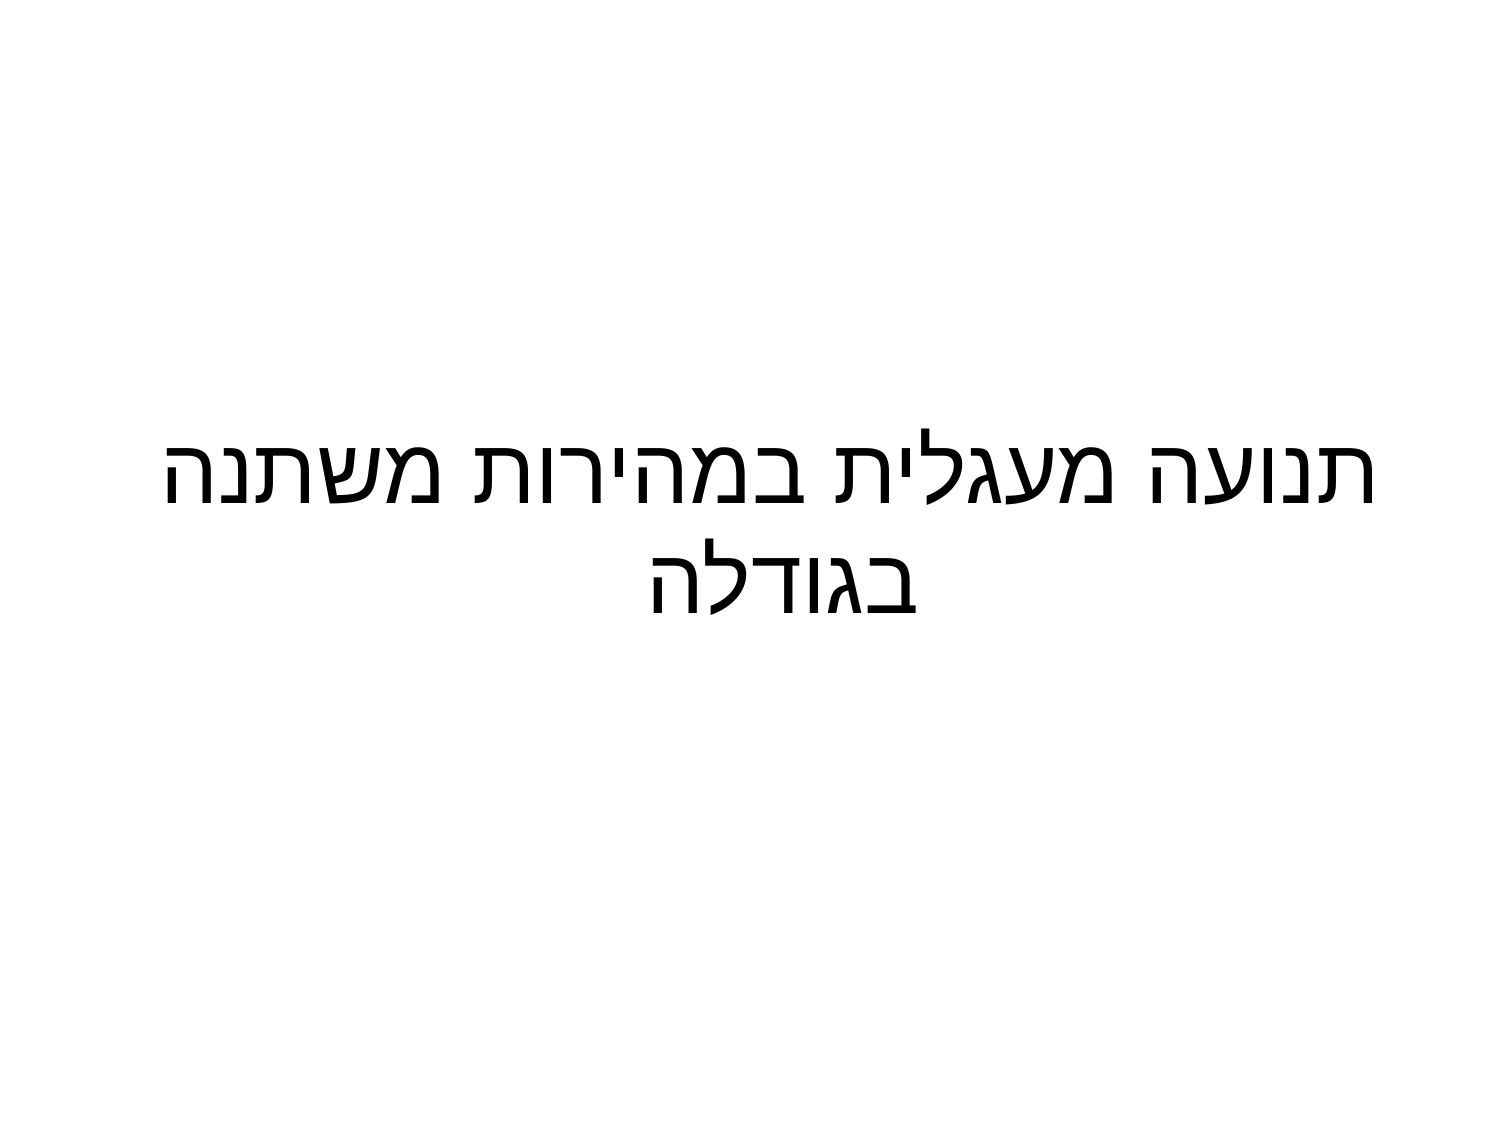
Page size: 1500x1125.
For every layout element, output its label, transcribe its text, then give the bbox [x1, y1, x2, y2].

title תנועה מעגלית במהירות משתנה בגודלה [95, 428, 1446, 617]
